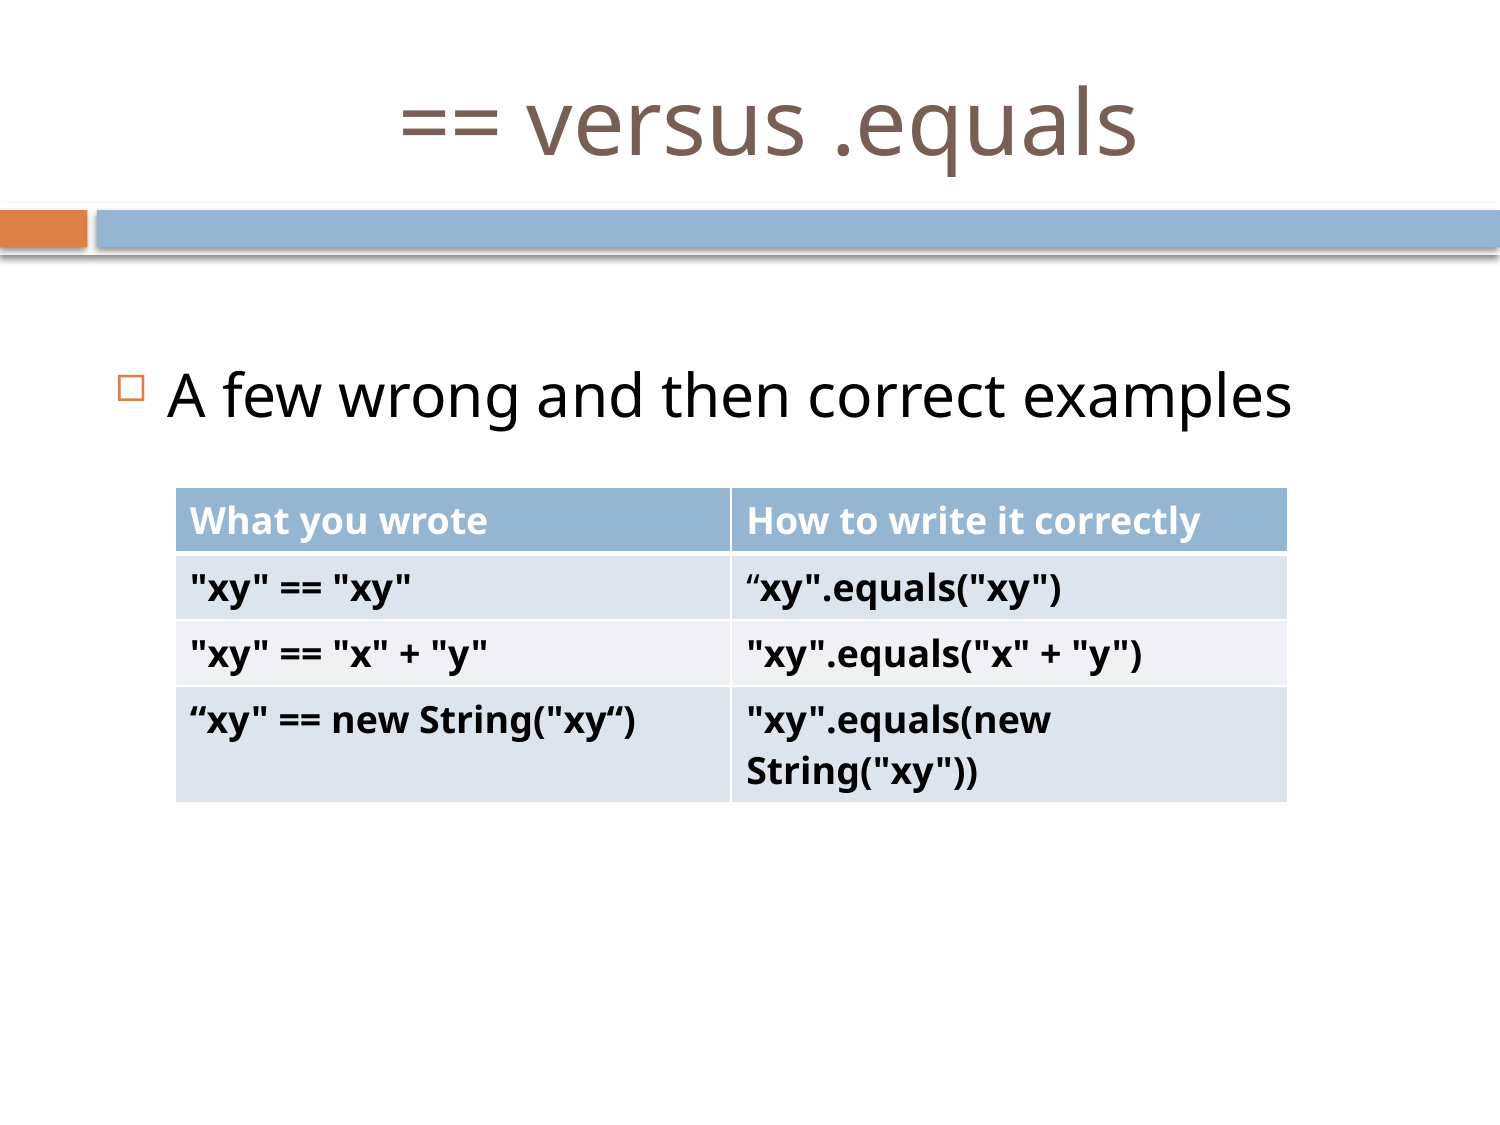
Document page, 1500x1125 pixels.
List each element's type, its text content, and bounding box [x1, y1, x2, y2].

table_cell "xy" == "xy" [176, 556, 730, 619]
table_cell "xy".equals("x" + "y") [732, 621, 1287, 685]
table_header What you wrote [176, 488, 730, 551]
title == versus .equals [100, 37, 1438, 200]
table_cell "xy".equals(new String("xy")) [732, 687, 1287, 802]
table_cell “xy".equals("xy") [732, 556, 1287, 619]
table_cell “xy" == new String("xy“) [176, 687, 730, 802]
table_header How to write it correctly [732, 488, 1287, 551]
list A few wrong and then correct examples [100, 262, 1438, 1000]
table_cell "xy" == "x" + "y" [176, 621, 730, 685]
